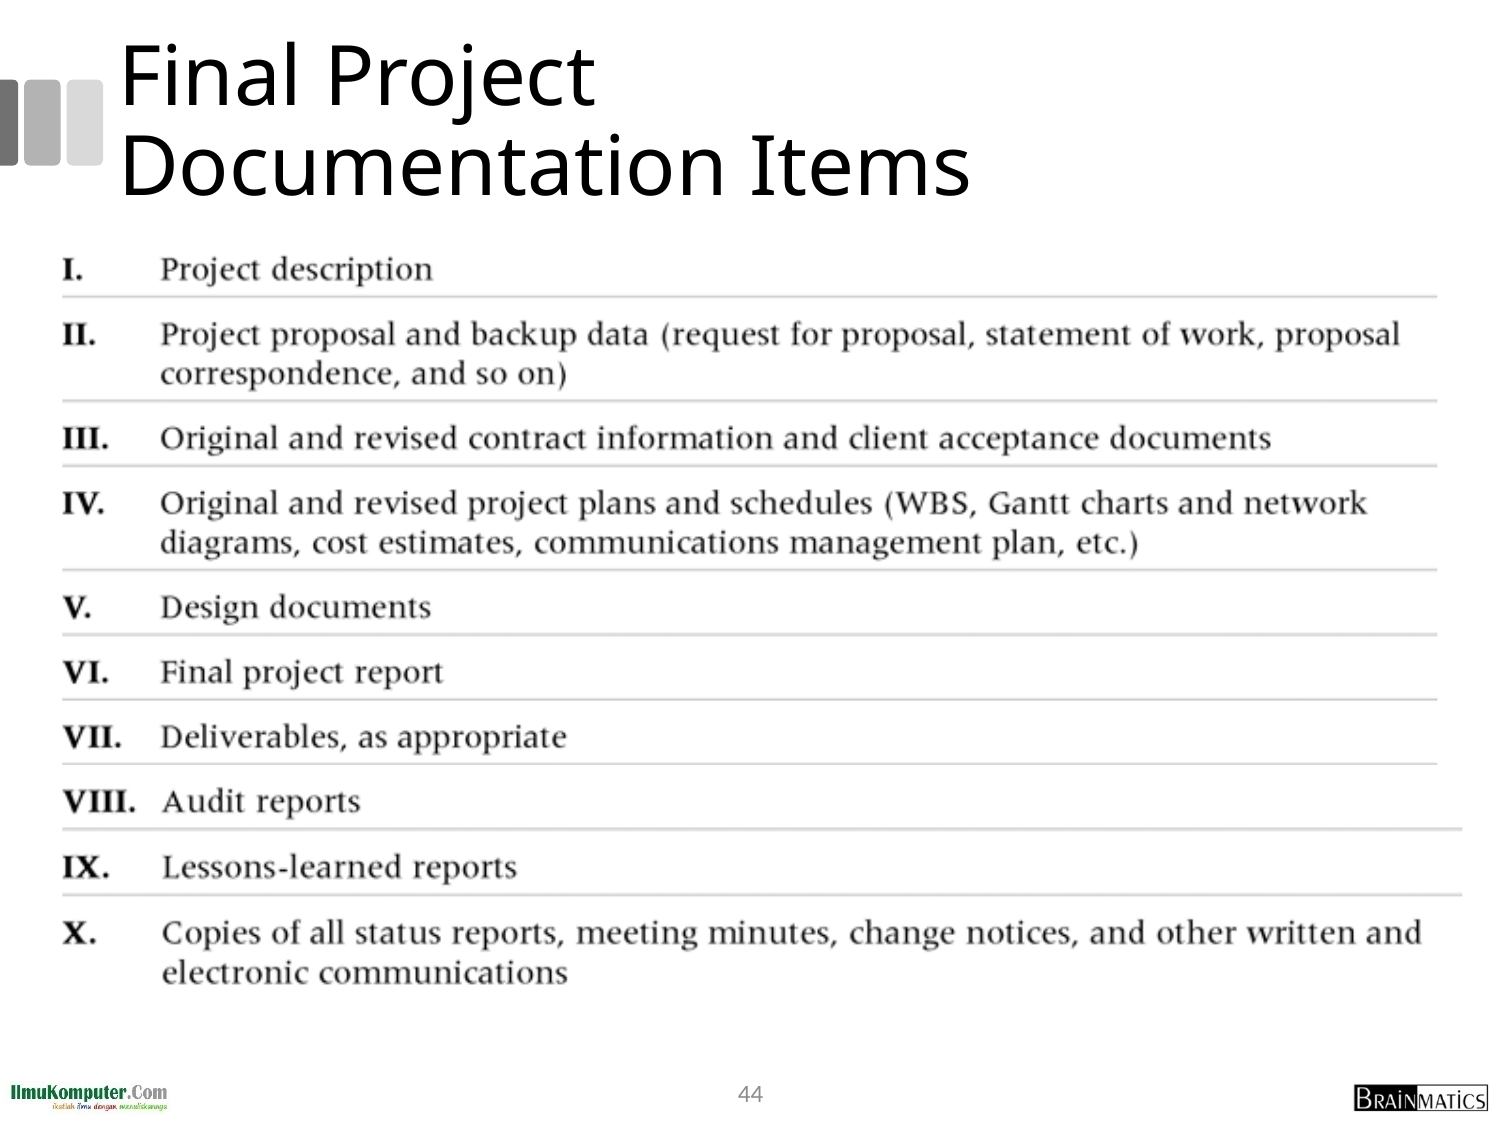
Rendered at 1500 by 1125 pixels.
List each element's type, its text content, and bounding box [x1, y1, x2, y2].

slide_number 44 [582, 1062, 920, 1123]
picture [1351, 1081, 1491, 1115]
picture [62, 254, 1438, 765]
picture [4, 1081, 173, 1115]
title Final Project Documentation Items [103, 24, 1397, 222]
picture [62, 779, 1463, 1001]
